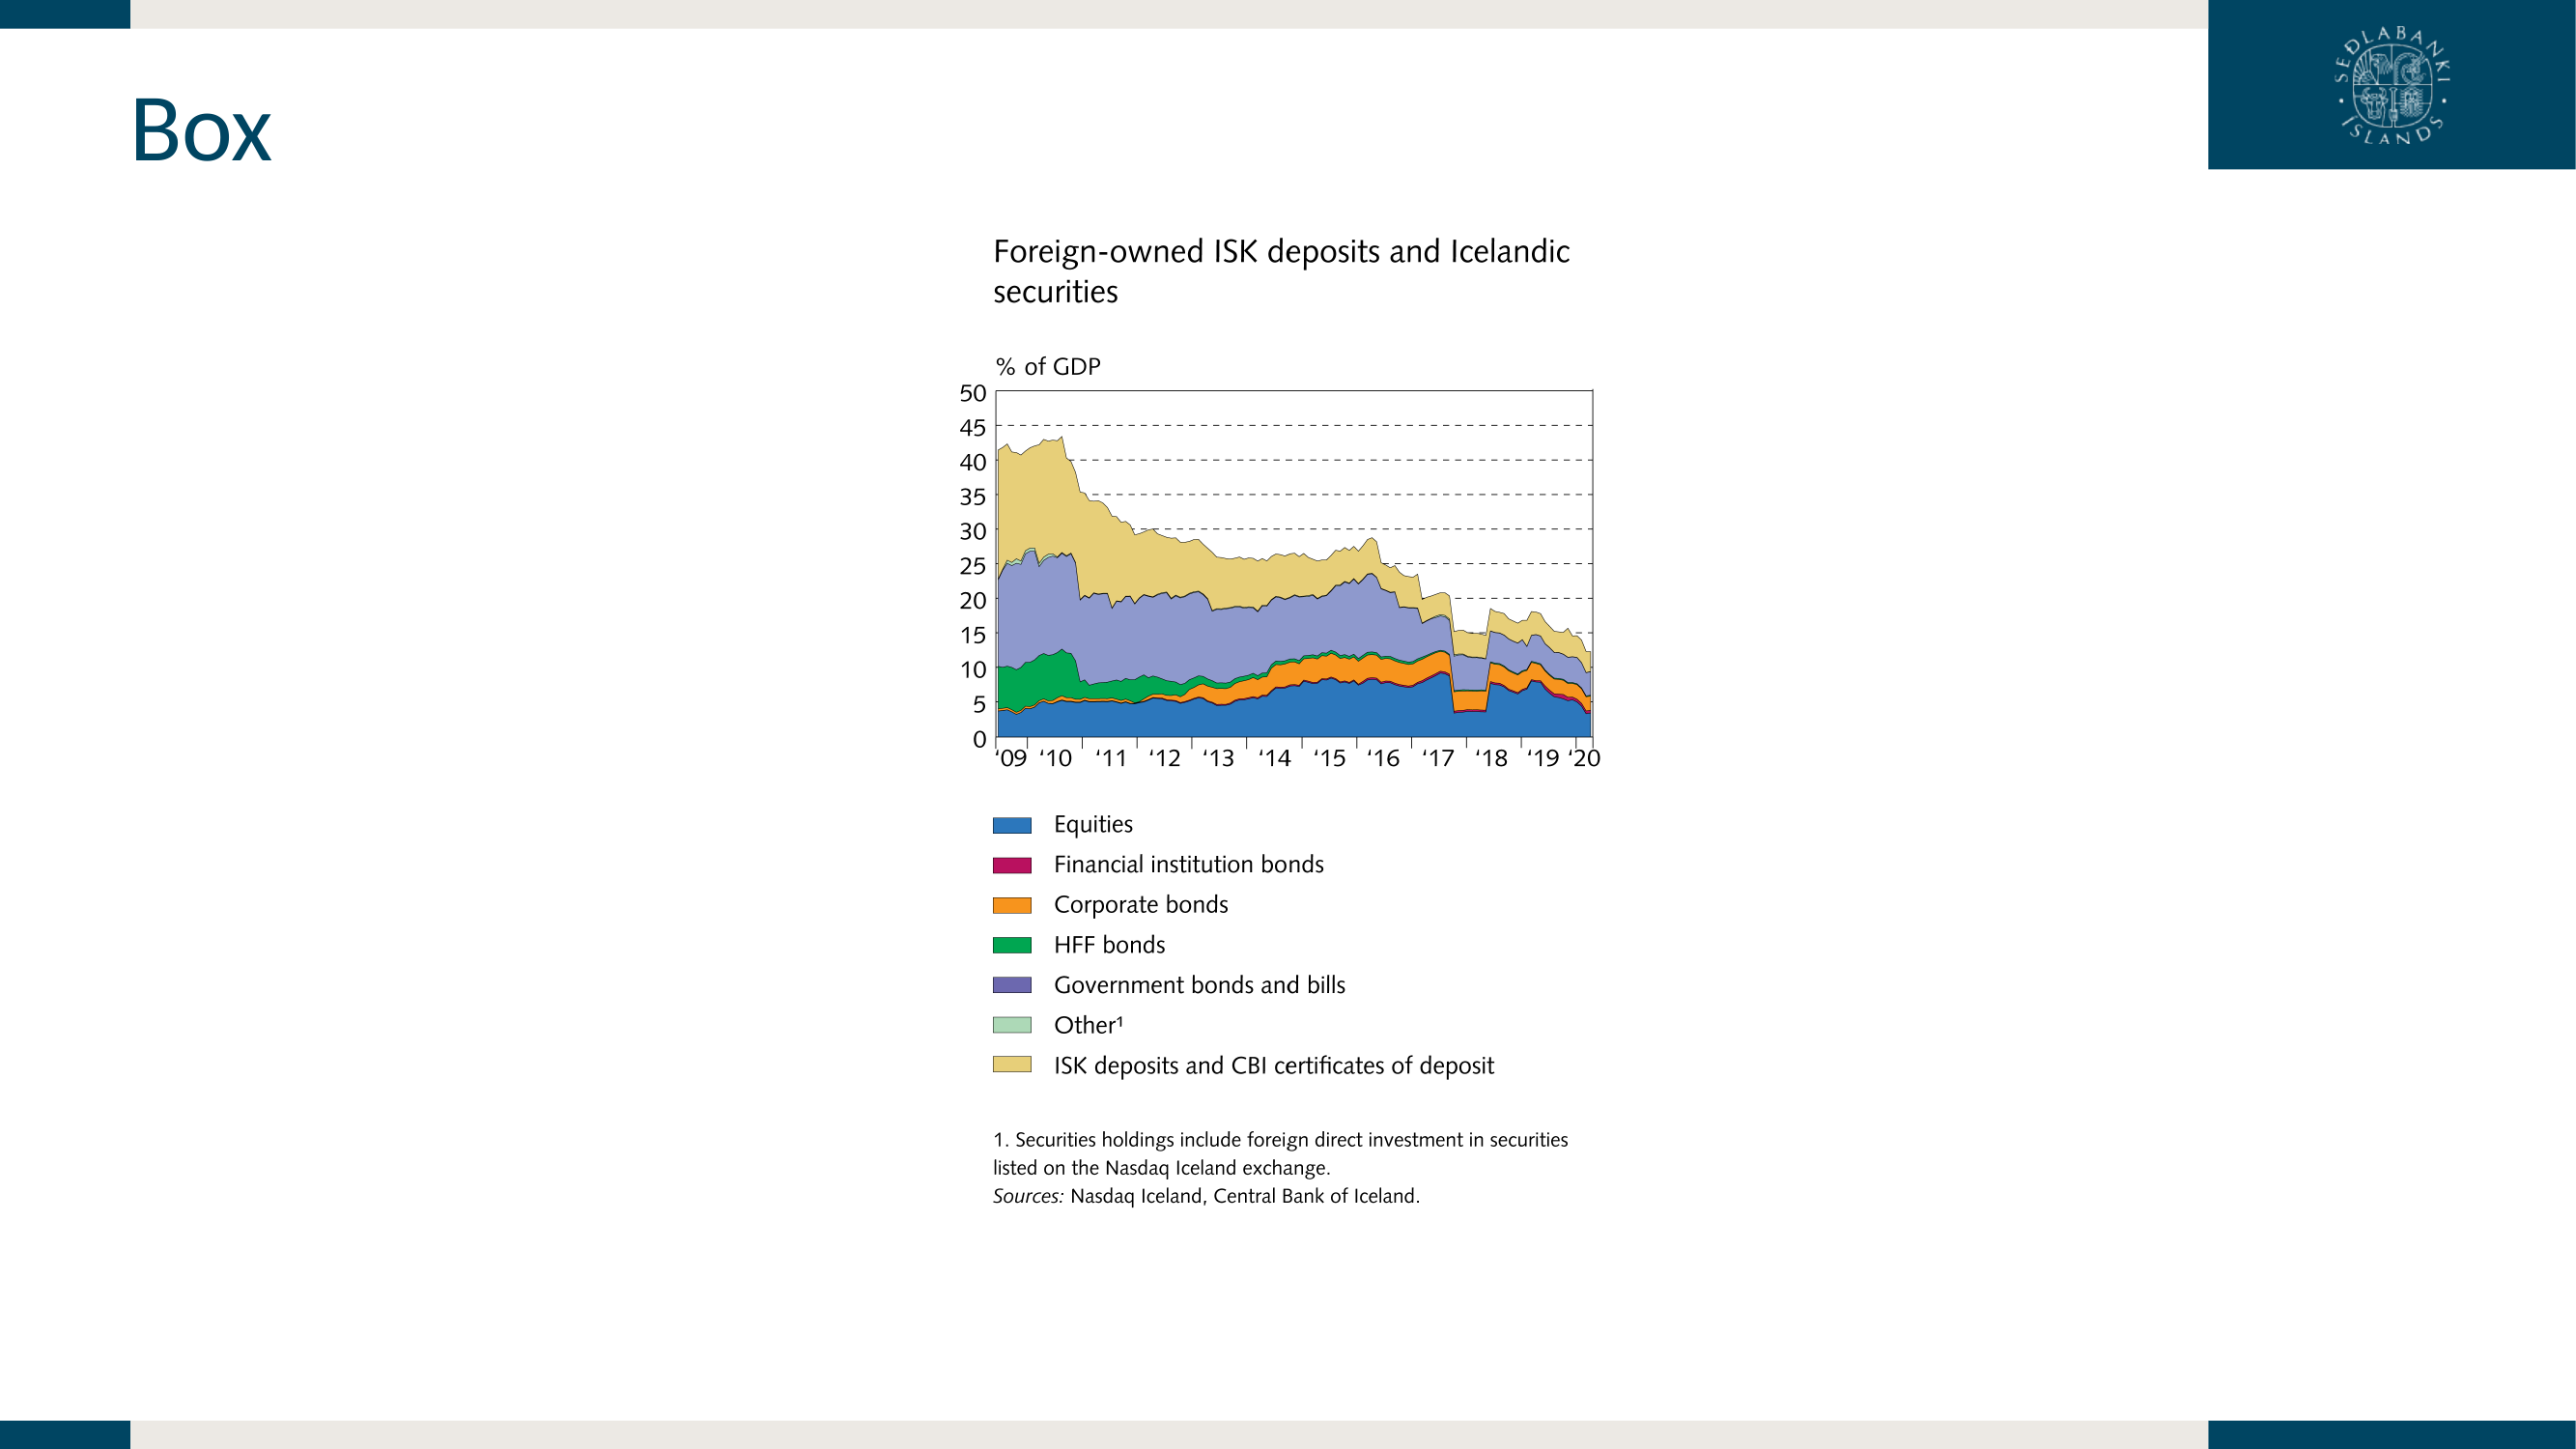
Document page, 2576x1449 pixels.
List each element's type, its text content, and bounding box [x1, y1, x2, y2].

picture [959, 235, 1617, 1214]
title Box [129, 86, 2178, 290]
